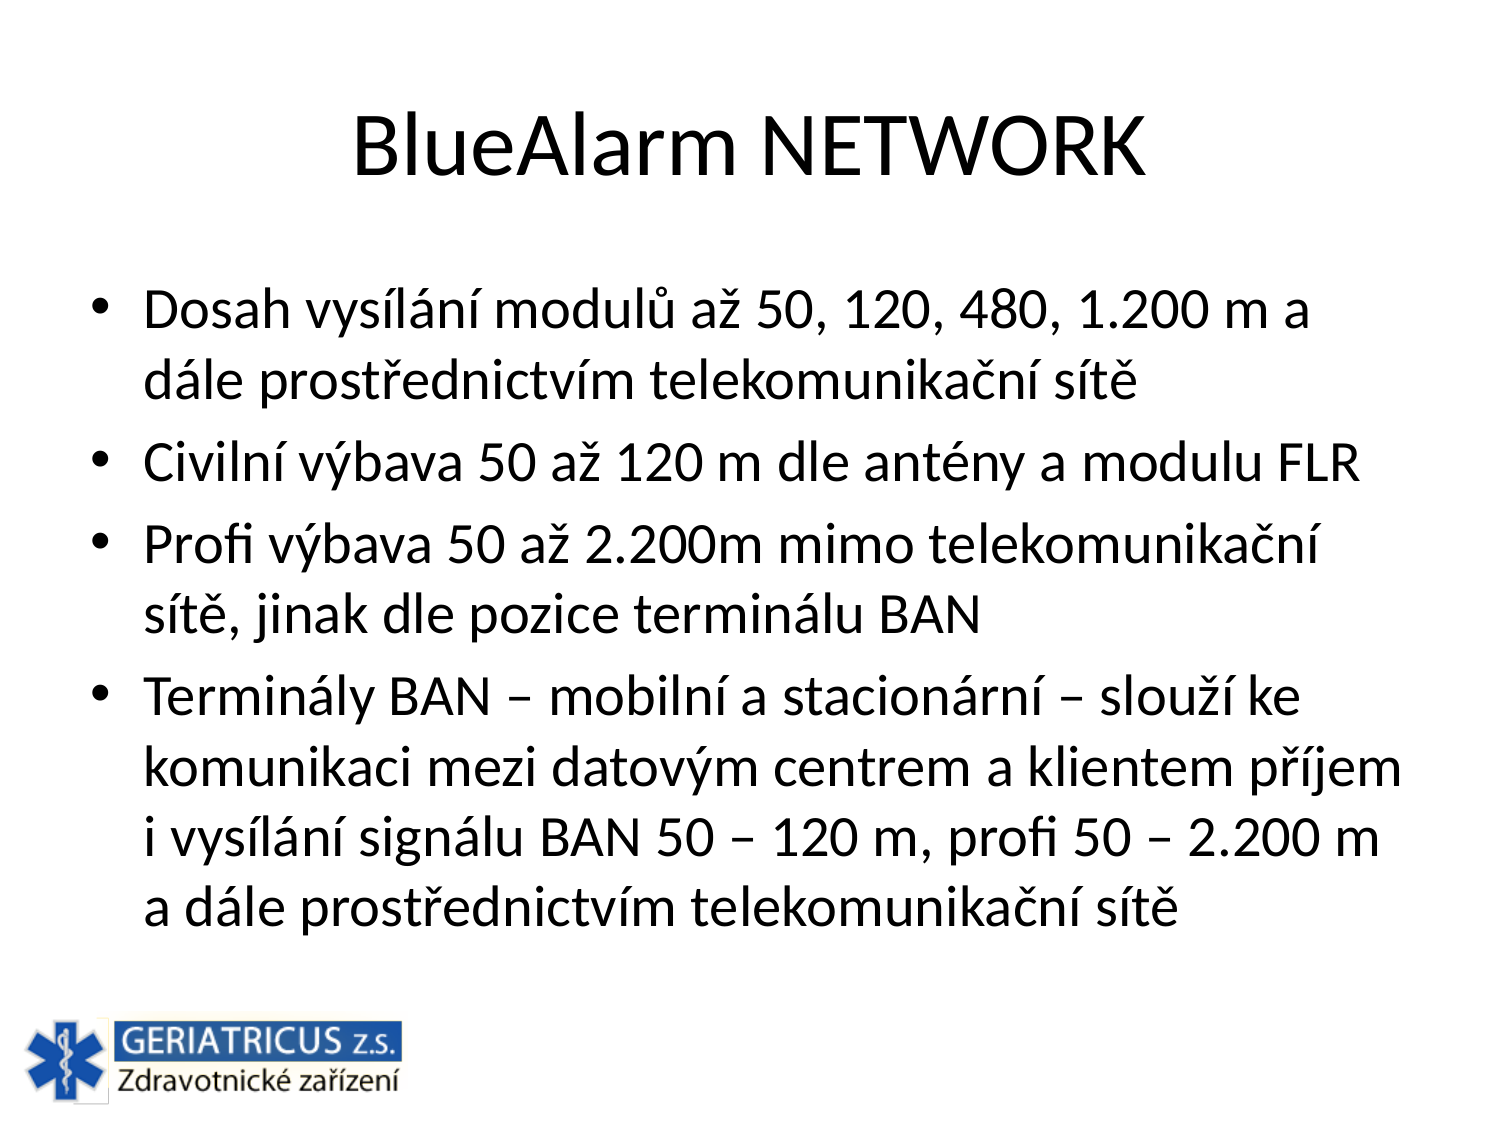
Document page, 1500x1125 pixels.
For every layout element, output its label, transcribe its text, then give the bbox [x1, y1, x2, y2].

picture [17, 1011, 408, 1111]
title BlueAlarm NETWORK [75, 45, 1425, 233]
list Dosah vysílání modulů až 50, 120, 480, 1.200 m a dále prostřednictvím telekomunikační sítě Civilní výbava 50 až 120 m dle antény a modulu FLR Profi výbava 50 až 2.200m mimo telekomunikační sítě, jinak dle pozice terminálu BAN Terminály BAN – mobilní a stacionární – slouží ke komunikaci mezi datovým centrem a klientem příjem i vysílání signálu BAN 50 – 120 m, profi 50 – 2.200 m a dále prostřednictvím telekomunikační sítě [75, 262, 1425, 1005]
